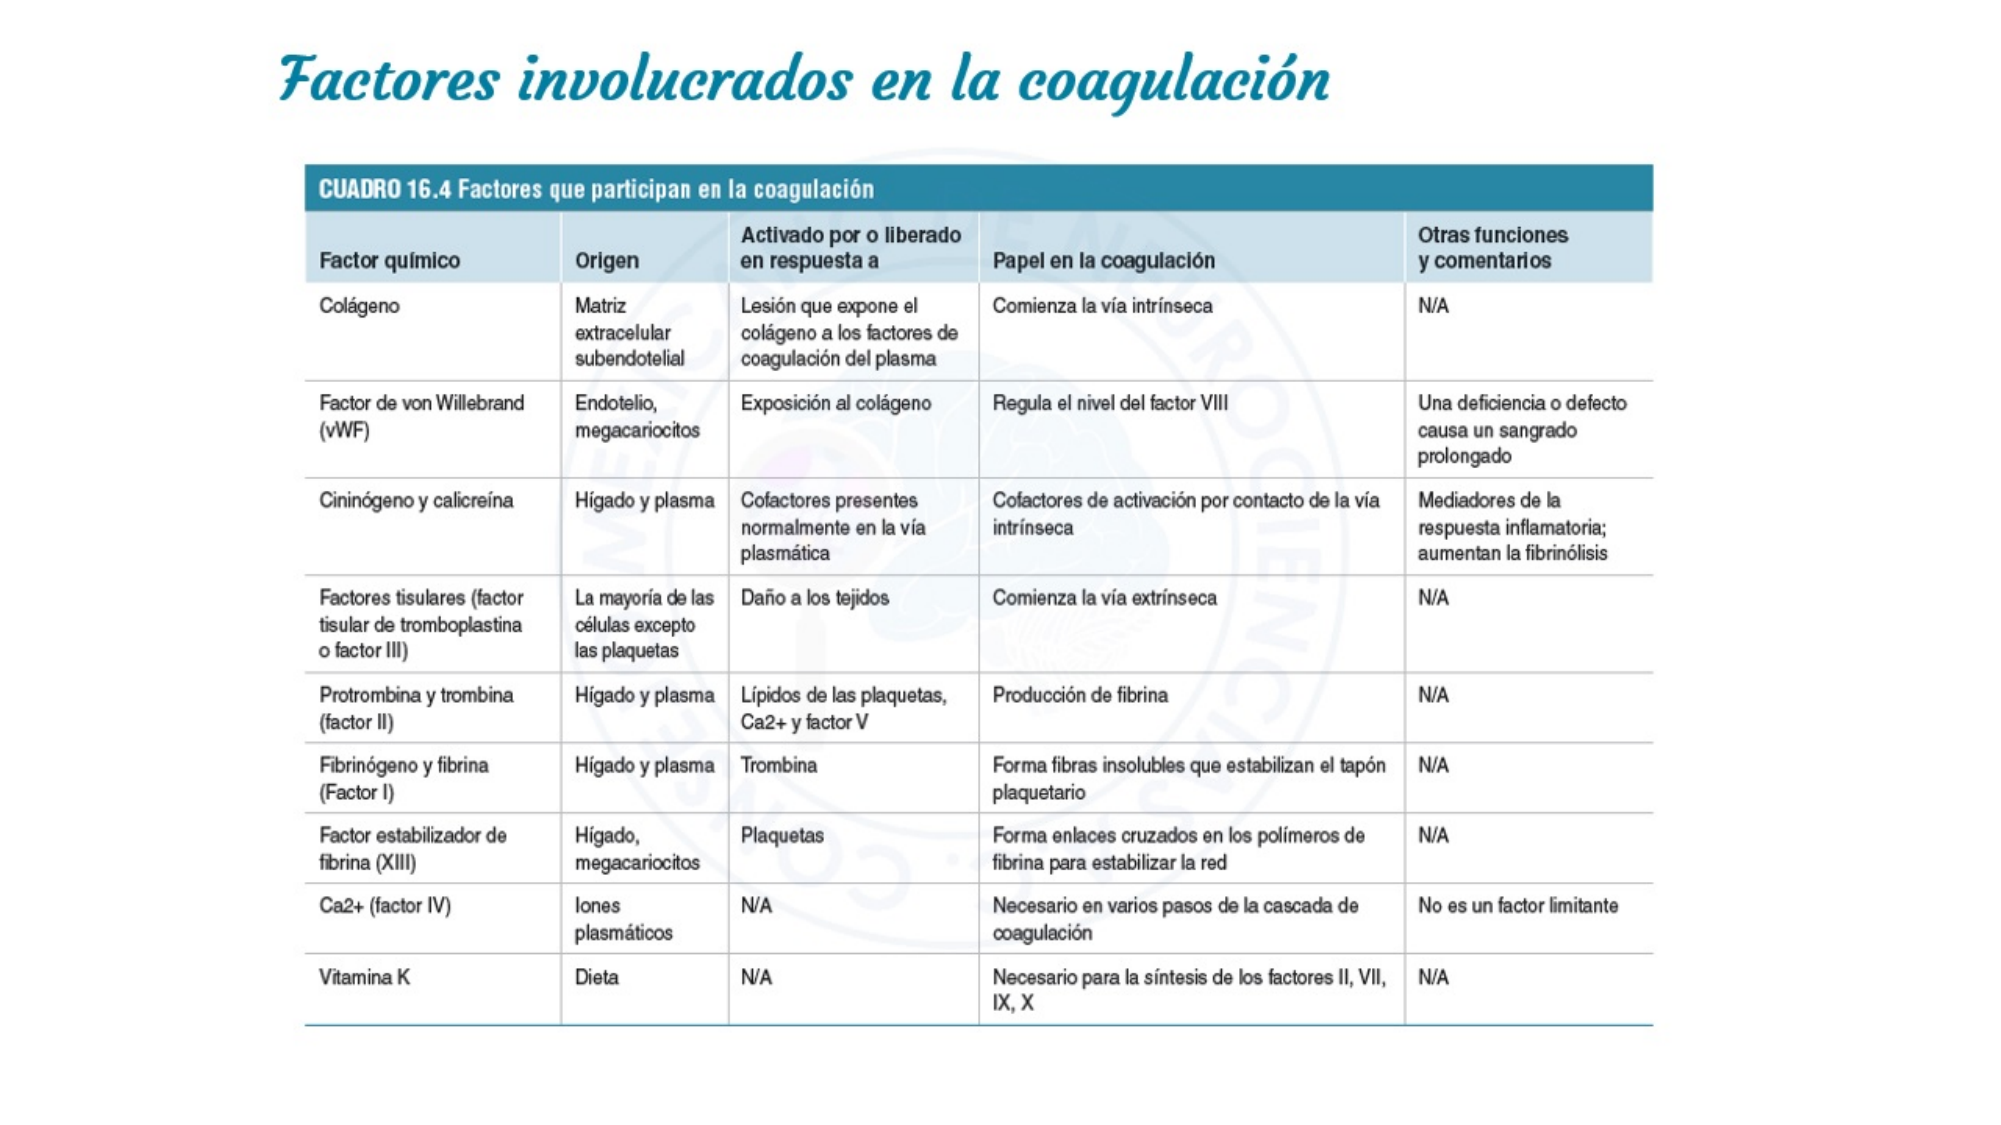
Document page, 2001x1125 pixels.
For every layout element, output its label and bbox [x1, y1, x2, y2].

picture [244, 19, 1693, 1061]
